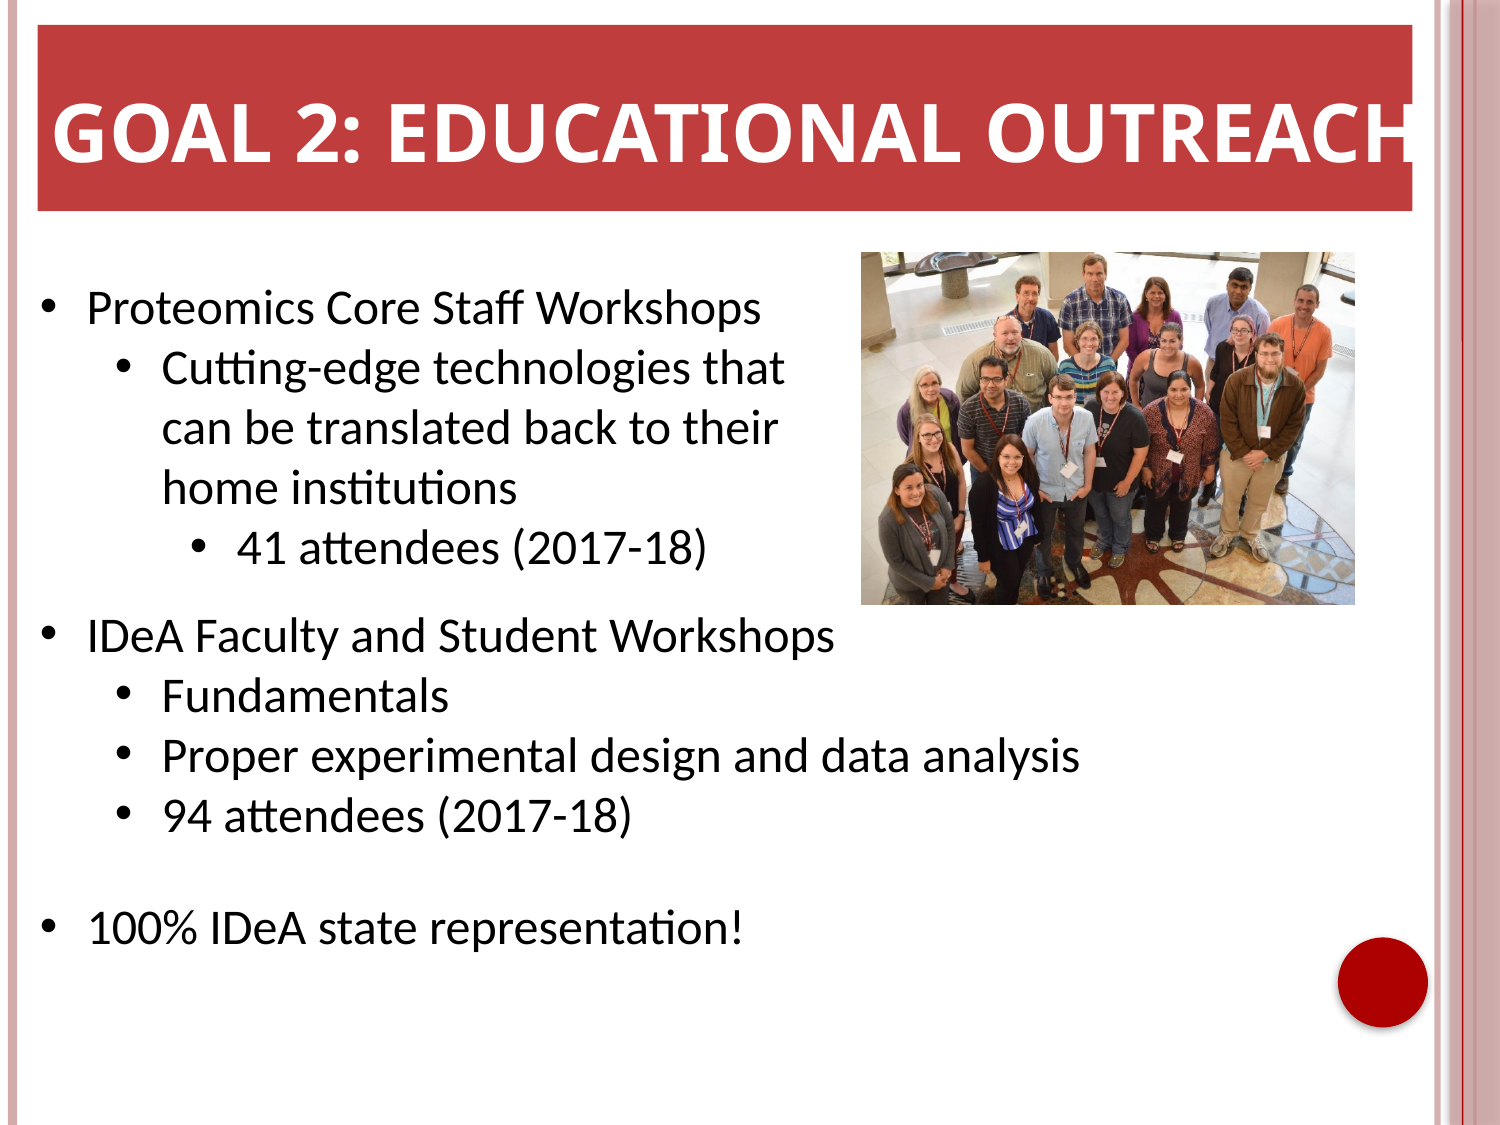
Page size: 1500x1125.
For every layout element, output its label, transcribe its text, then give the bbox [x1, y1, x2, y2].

picture [861, 252, 1355, 605]
title Goal 2: Educational Outreach [24, 12, 1450, 187]
text_box 100% IDeA state representation! [24, 887, 1400, 963]
text_box IDeA Faculty and Student Workshops Fundamentals Proper experimental design and data analysis 94 attendees (2017-18) [24, 595, 1400, 850]
text_box [35, 187, 1415, 213]
text_box Proteomics Core Staff Workshops Cutting-edge technologies that can be translated back to their home institutions 41 attendees (2017-18) [24, 267, 855, 583]
